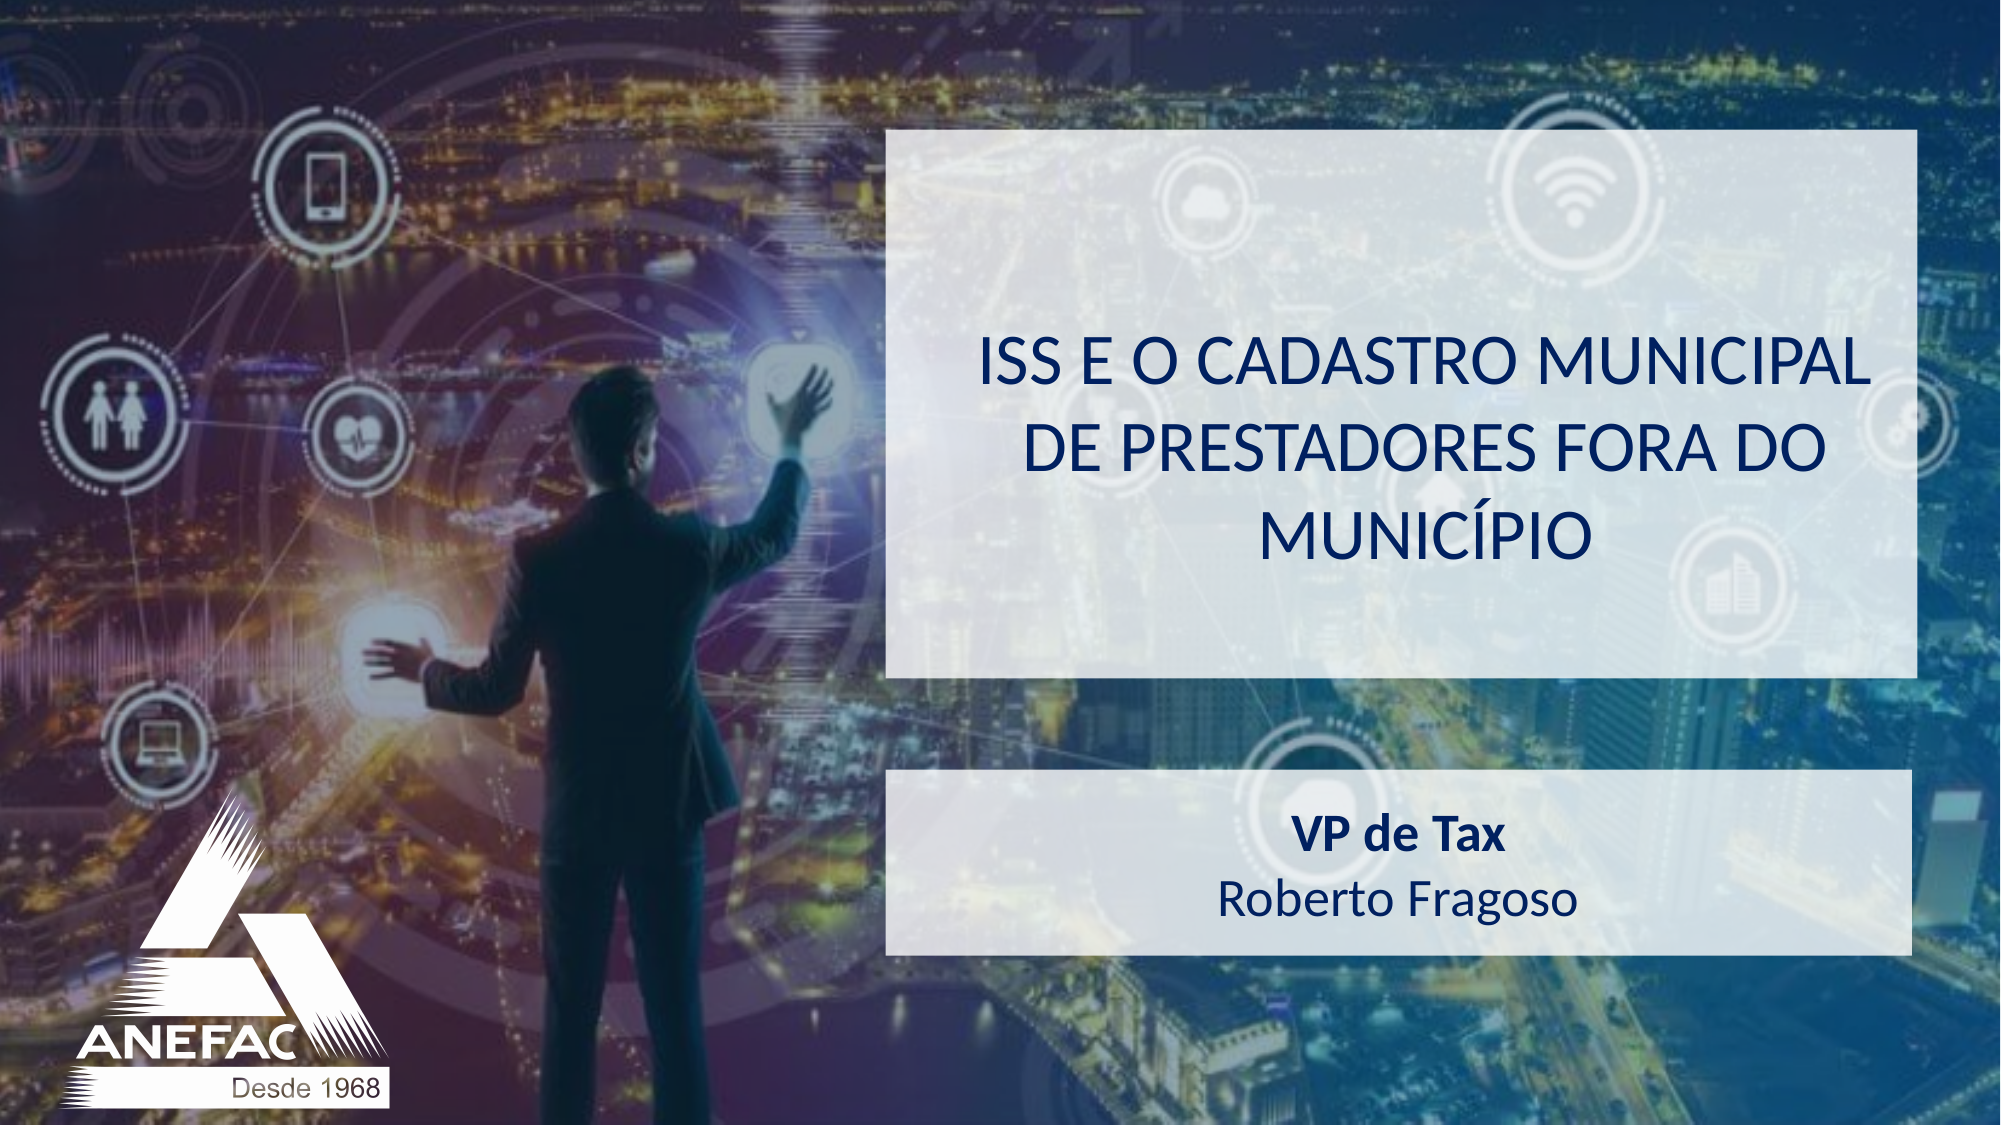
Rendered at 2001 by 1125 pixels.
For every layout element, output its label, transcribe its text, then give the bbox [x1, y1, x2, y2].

text_box [885, 769, 1913, 957]
picture [0, 0, 2001, 1125]
text_box ISS E O CADASTRO MUNICIPAL DE PRESTADORES FORA DO MUNICÍPIO [938, 303, 1912, 582]
text_box VP de Tax Roberto Fragoso [885, 789, 1912, 935]
text_box [885, 128, 1918, 680]
